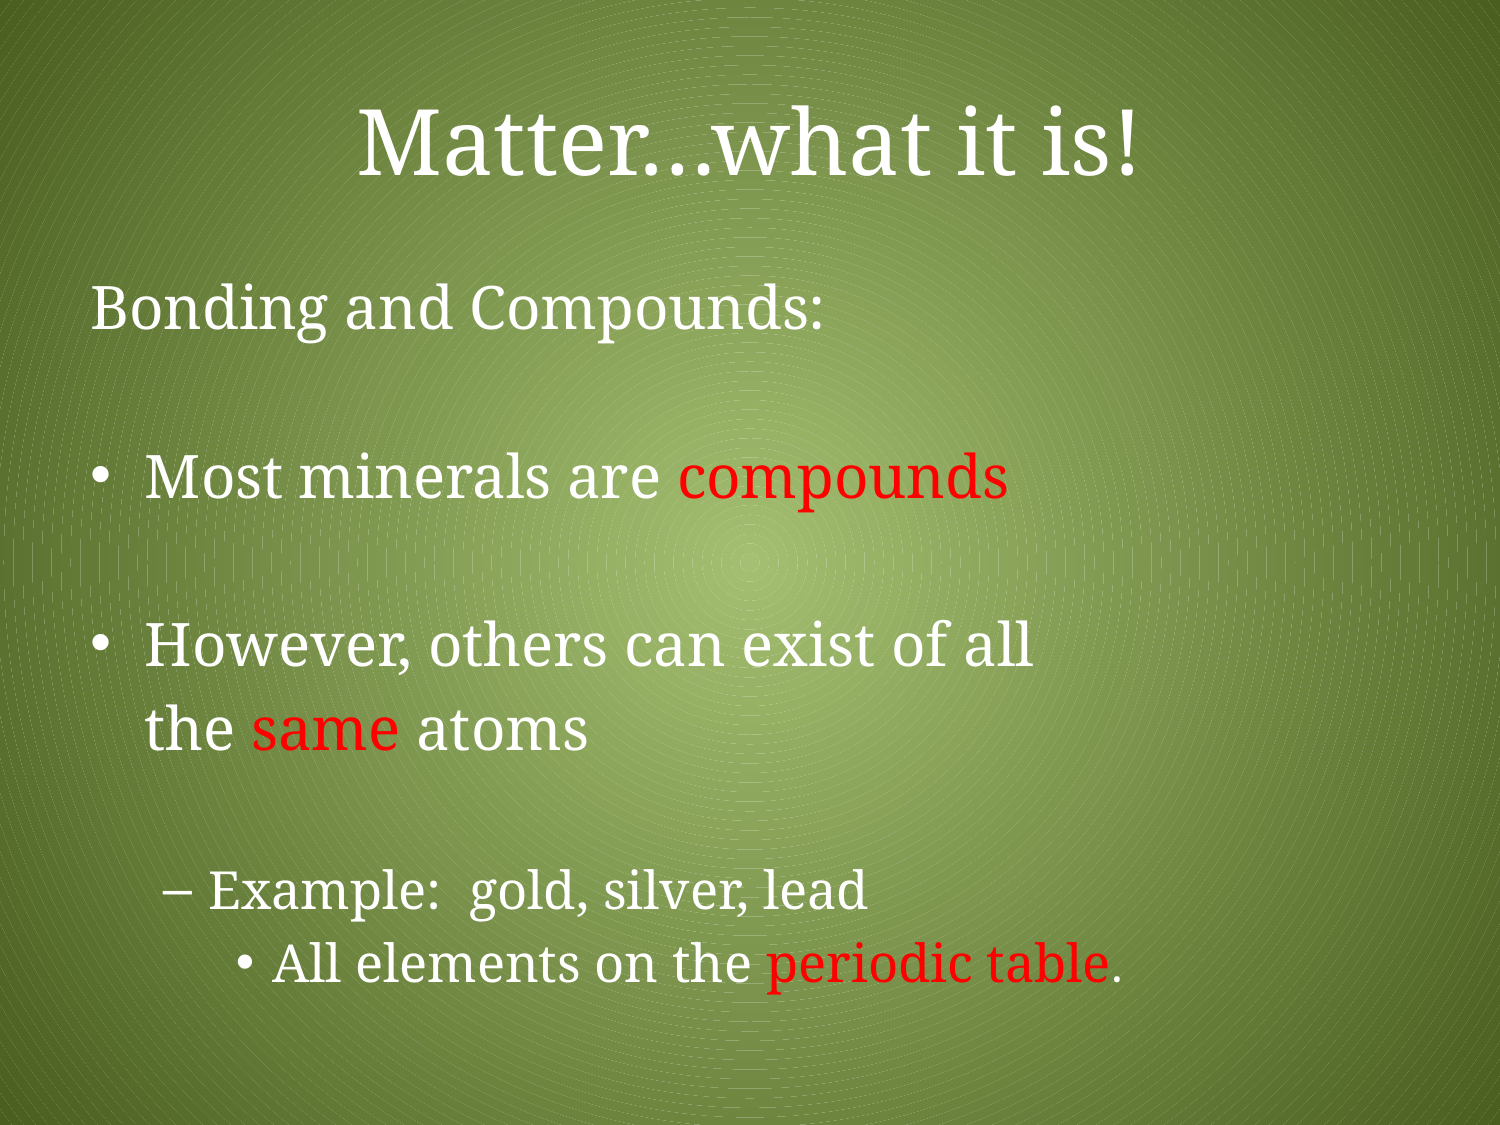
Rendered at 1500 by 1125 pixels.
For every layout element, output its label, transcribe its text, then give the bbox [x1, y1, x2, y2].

list Bonding and Compounds: Most minerals are compounds However, others can exist of all the same atoms Example: gold, silver, lead All elements on the periodic table. [75, 262, 1425, 1005]
title Matter…what it is! [75, 45, 1425, 233]
